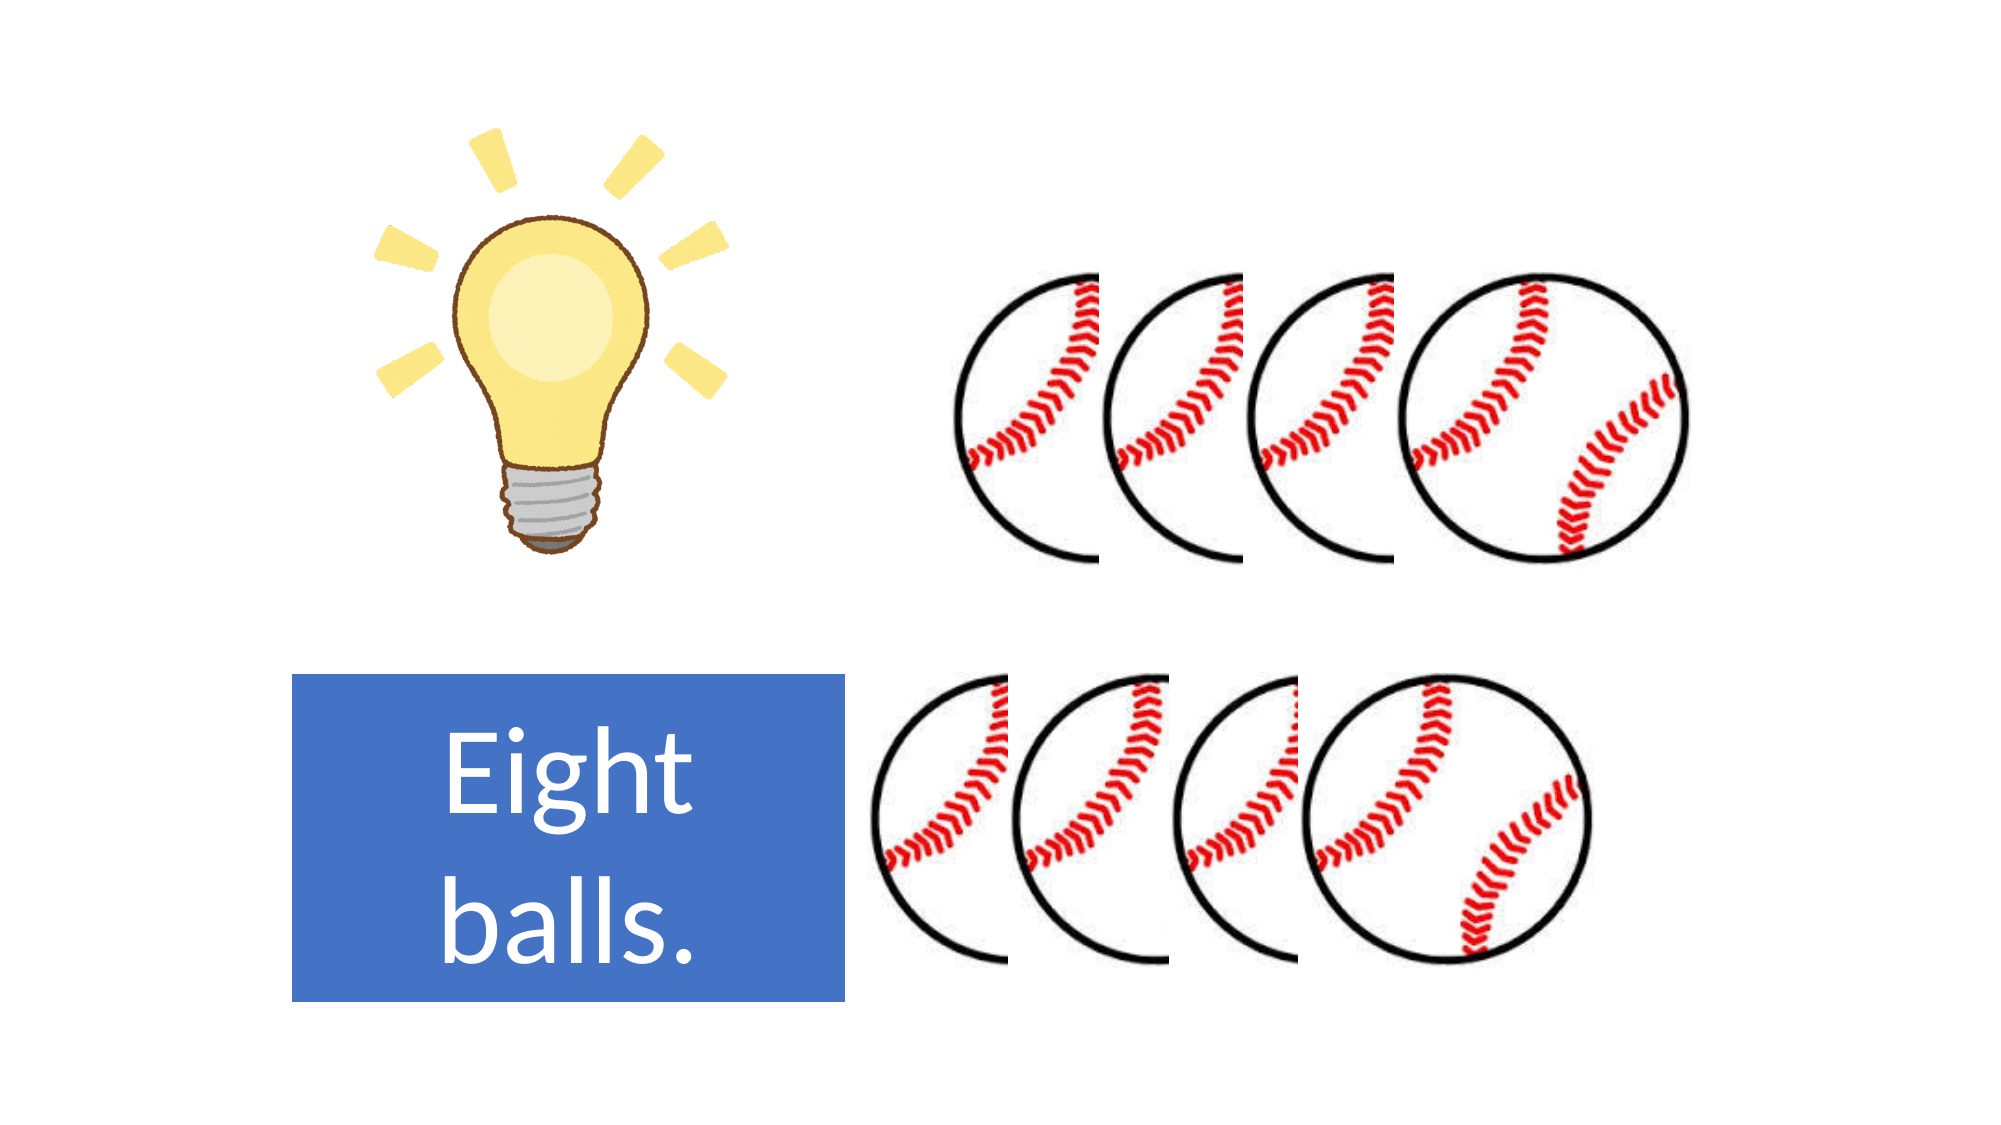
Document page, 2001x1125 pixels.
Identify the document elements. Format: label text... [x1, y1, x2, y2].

picture [867, 672, 1594, 969]
text_box Eight balls. [288, 671, 848, 1005]
picture [303, 95, 800, 592]
picture [950, 271, 1691, 567]
